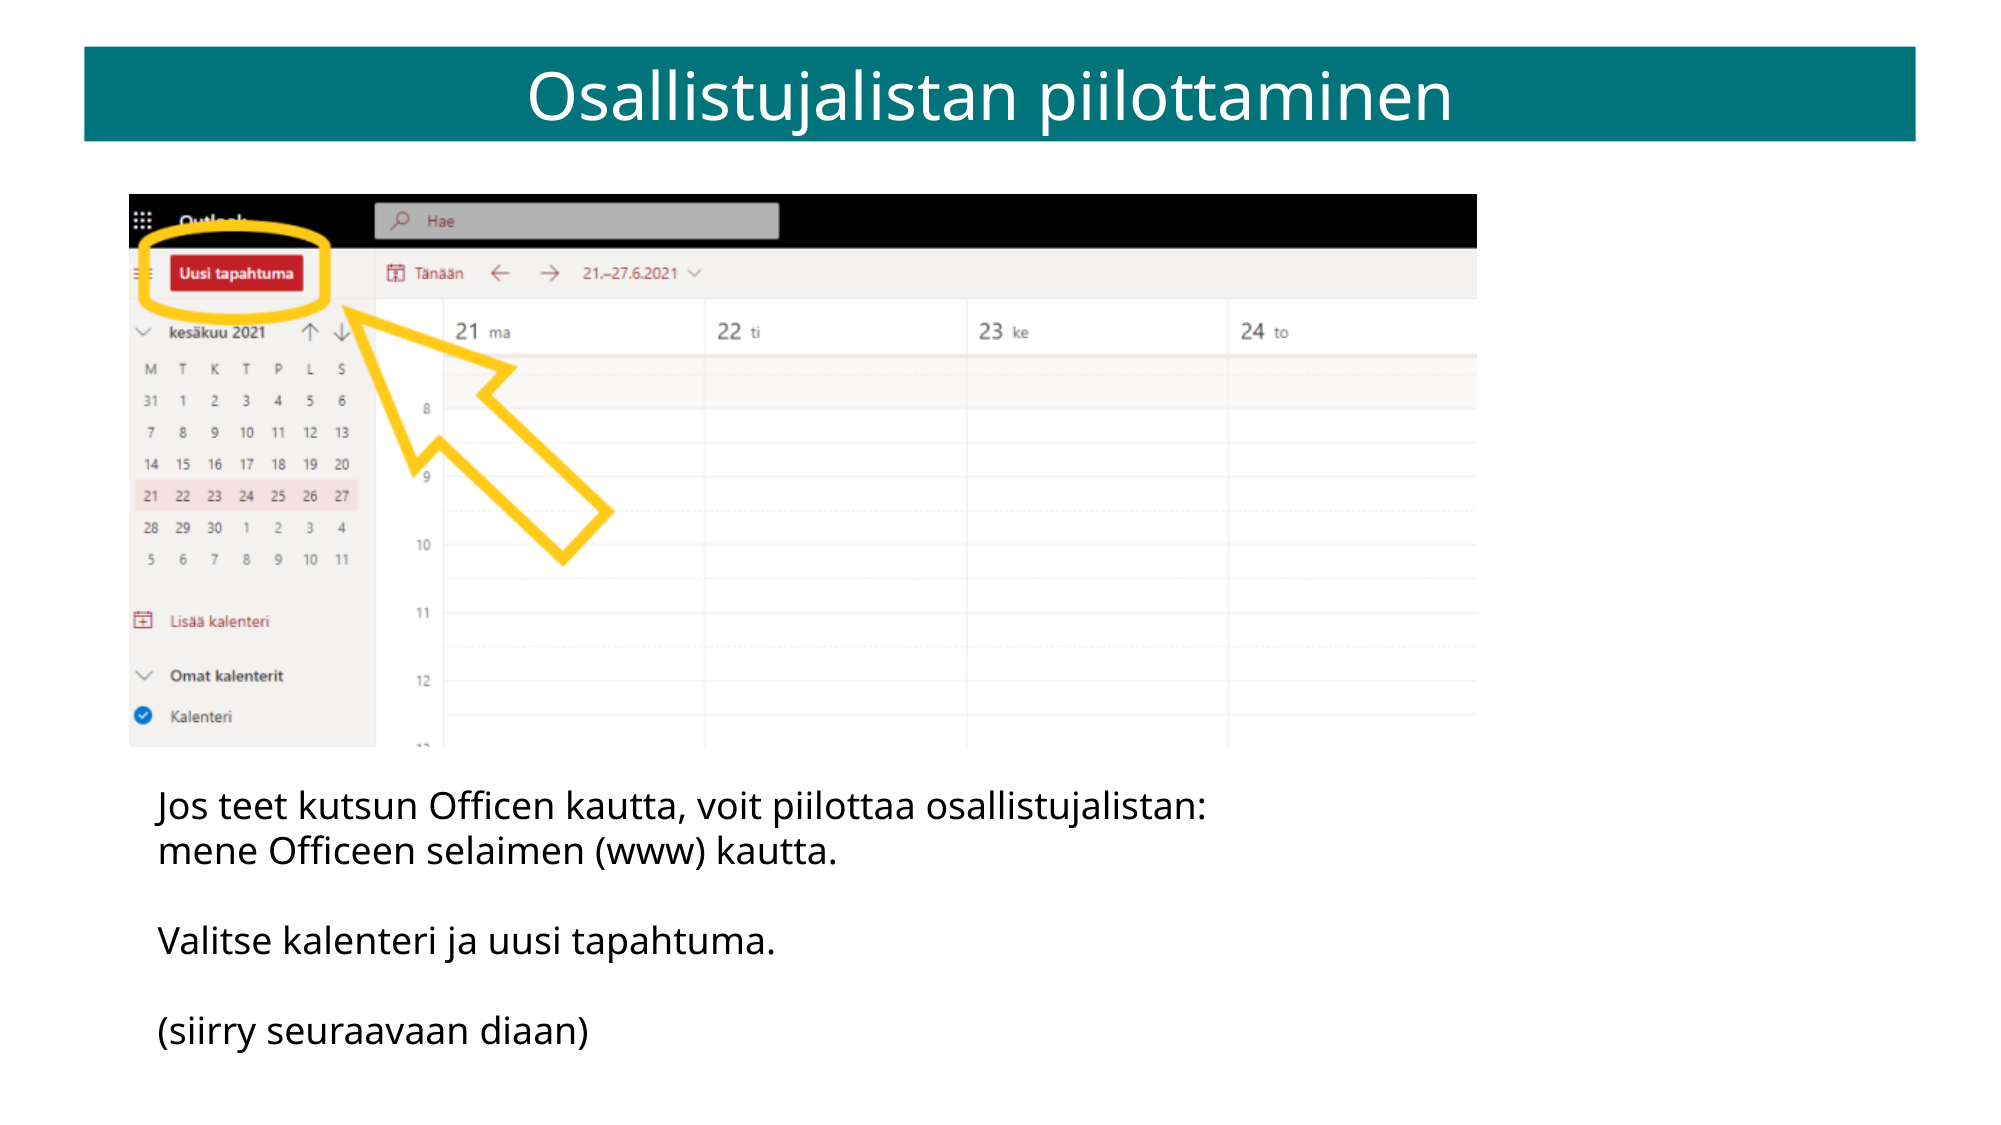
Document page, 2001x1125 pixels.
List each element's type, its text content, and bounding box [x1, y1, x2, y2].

picture [129, 194, 1477, 747]
text_box Jos teet kutsun Officen kautta, voit piilottaa osallistujalistan: mene Officeen selaimen (www) kautta. Valitse kalenteri ja uusi tapahtuma. (siirry seuraavaan diaan) [142, 774, 1492, 1060]
text_box Osallistujalistan piilottaminen [84, 46, 1916, 142]
